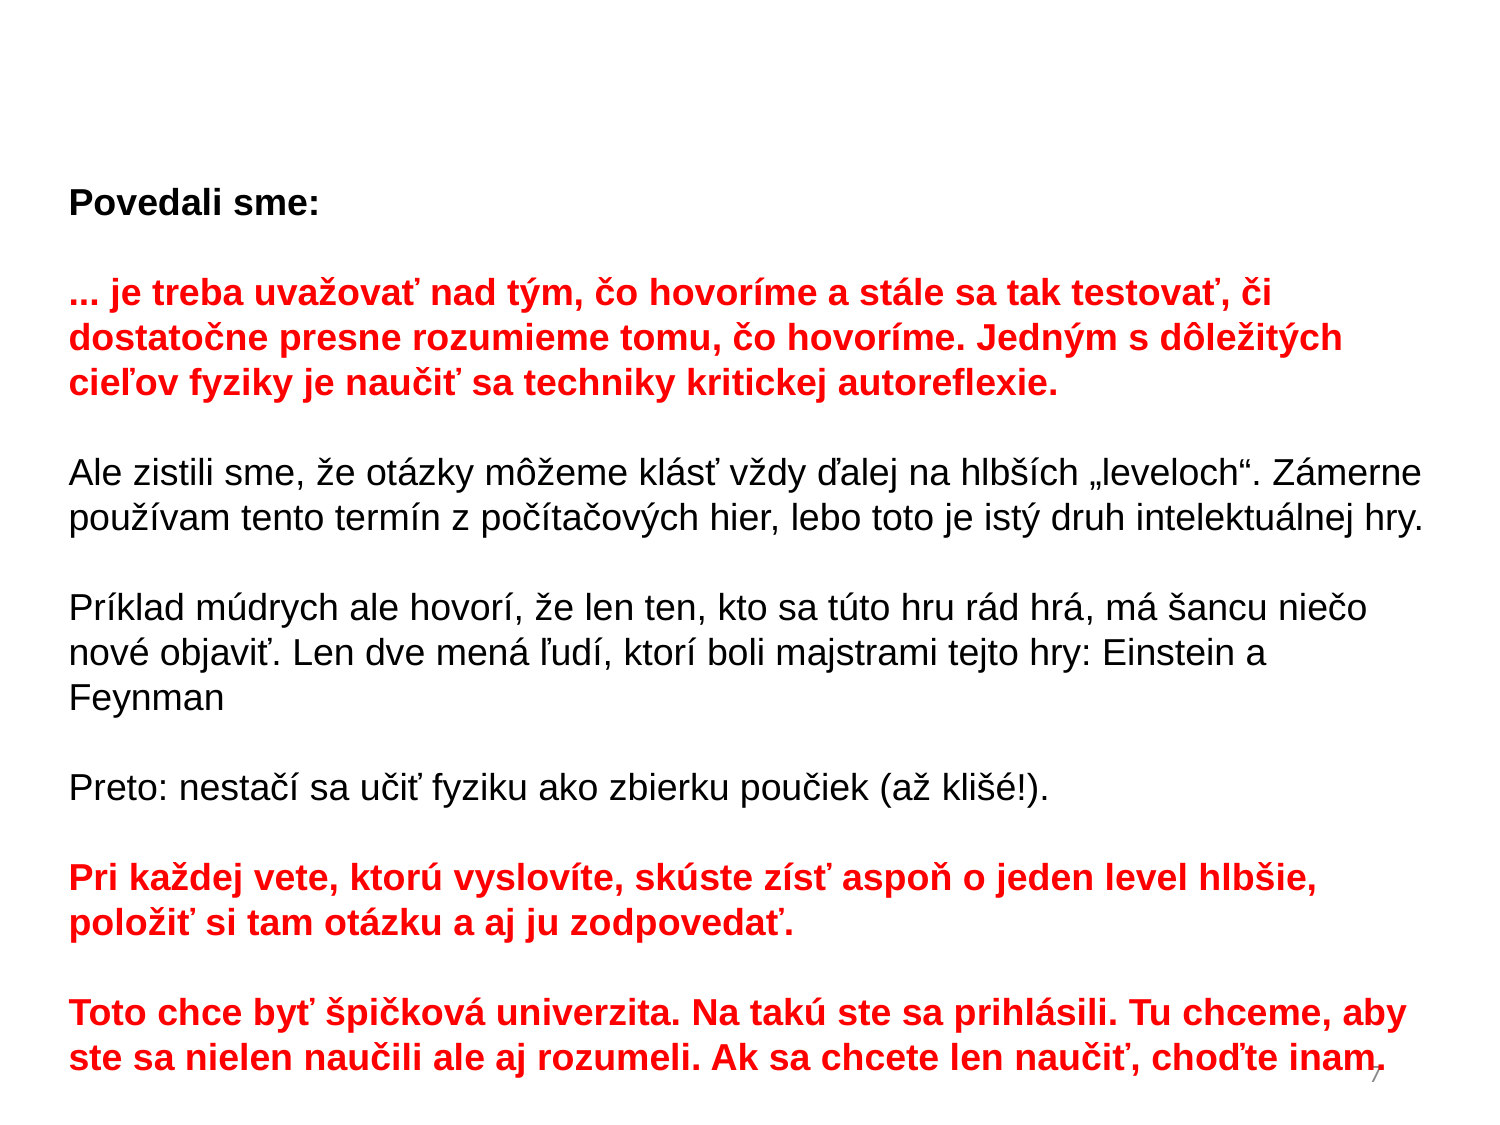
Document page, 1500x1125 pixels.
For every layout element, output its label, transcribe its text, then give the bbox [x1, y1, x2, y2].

slide_number 7 [1059, 1042, 1397, 1103]
text_box Povedali sme: ... je treba uvažovať nad tým, čo hovoríme a stále sa tak testovať, či dostatočne presne rozumieme tomu, čo hovoríme. Jedným s dôležitých cieľov fyziky je naučiť sa techniky kritickej autoreflexie. Ale zistili sme, že otázky môžeme klásť vždy ďalej na hlbších „leveloch“. Zámerne používam tento termín z počítačových hier, lebo toto je istý druh intelektuálnej hry. Príklad múdrych ale hovorí, že len ten, kto sa túto hru rád hrá, má šancu niečo nové objaviť. Len dve mená ľudí, ktorí boli majstrami tejto hry: Einstein a Feynman Preto: nestačí sa učiť fyziku ako zbierku poučiek (až klišé!). Pri každej vete, ktorú vyslovíte, skúste zísť aspoň o jeden level hlbšie, položiť si tam otázku a aj ju zodpovedať. Toto chce byť špičková univerzita. Na takú ste sa prihlásili. Tu chceme, aby ste sa nielen naučili ale aj rozumeli. Ak sa chcete len naučiť, choďte inam. [53, 170, 1447, 1086]
